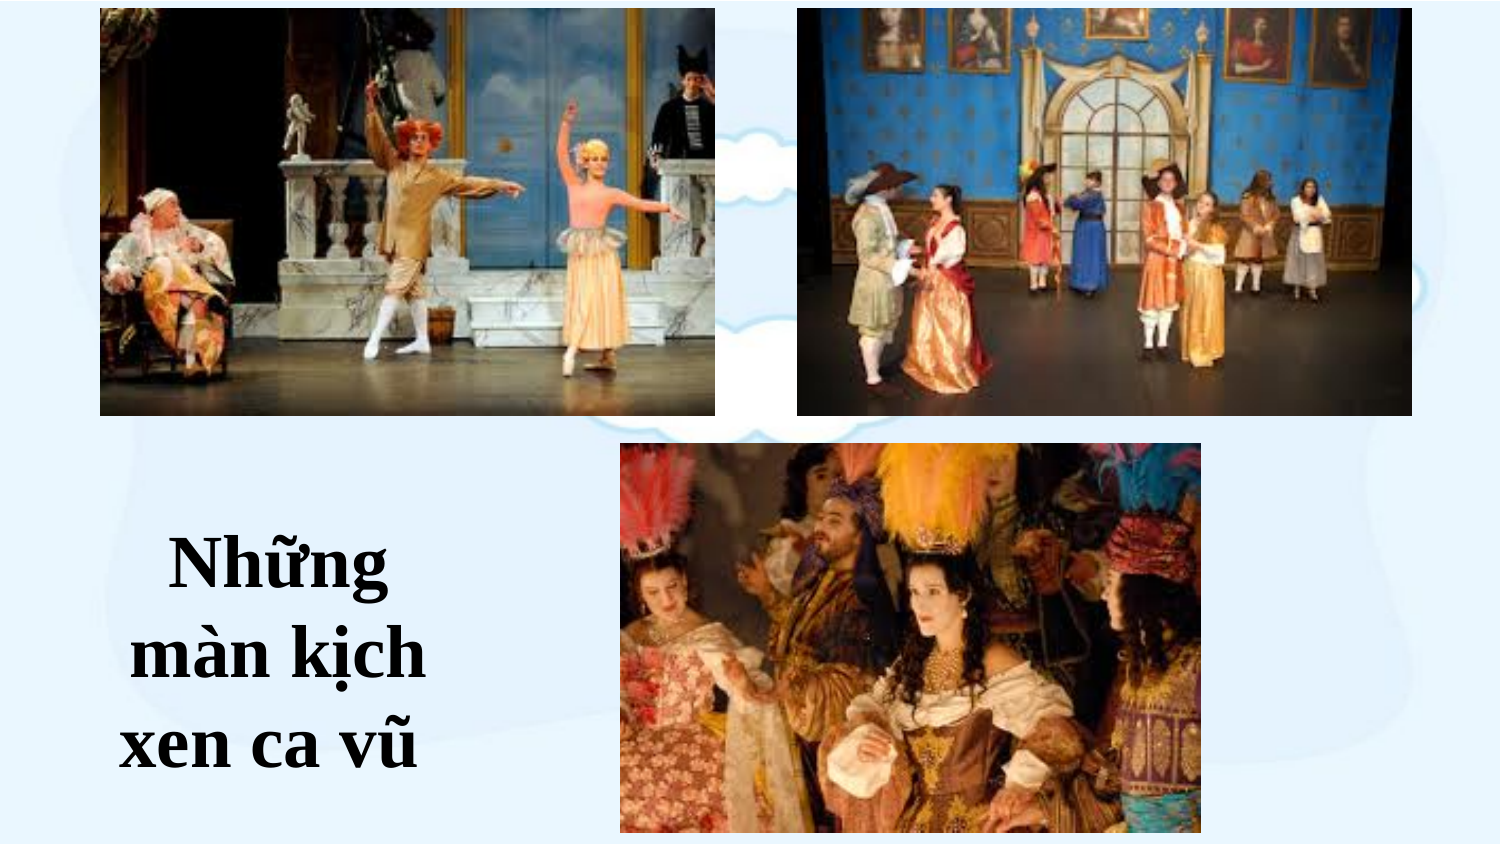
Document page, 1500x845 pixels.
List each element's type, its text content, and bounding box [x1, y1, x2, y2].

text_box Những màn kịch xen ca vũ [95, 504, 462, 790]
picture [0, 1, 1500, 844]
